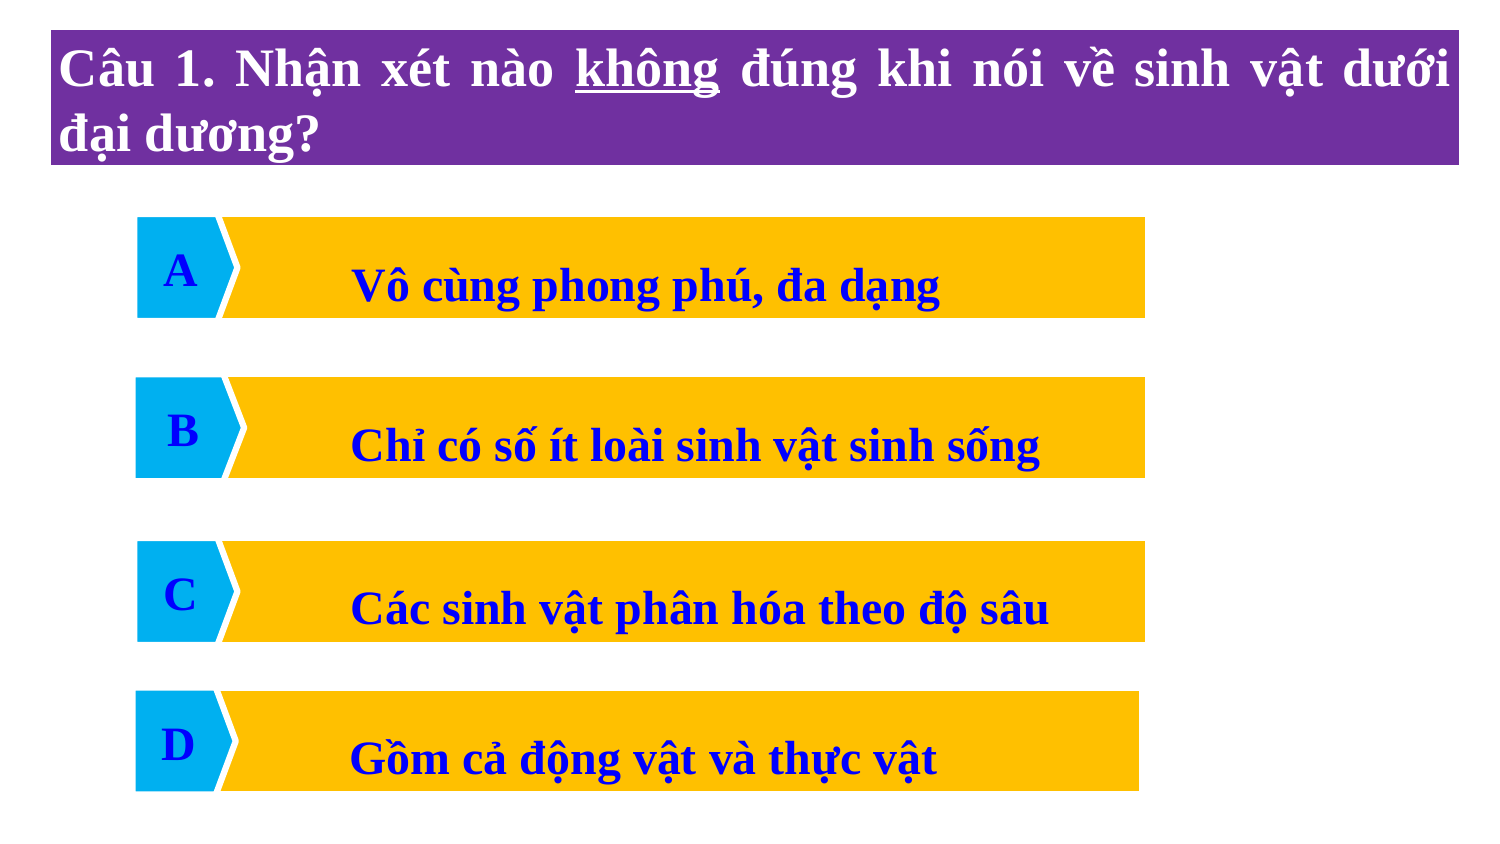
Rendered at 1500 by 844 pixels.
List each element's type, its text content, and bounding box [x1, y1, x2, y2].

text_box C [132, 535, 240, 648]
text_box Chỉ có số ít loài sinh vật sinh sống [225, 372, 1150, 483]
text_box Các sinh vật phân hóa theo độ sâu [220, 536, 1150, 647]
text_box A [132, 211, 240, 324]
text_box D [130, 685, 238, 797]
text_box B [130, 372, 247, 484]
text_box Vô cùng phong phú, đa dạng [220, 212, 1150, 323]
text_box Gồm cả động vật và thực vật [217, 685, 1144, 797]
text_box Câu 1. Nhận xét nào không đúng khi nói về sinh vật dưới đại dương? [46, 25, 1464, 170]
